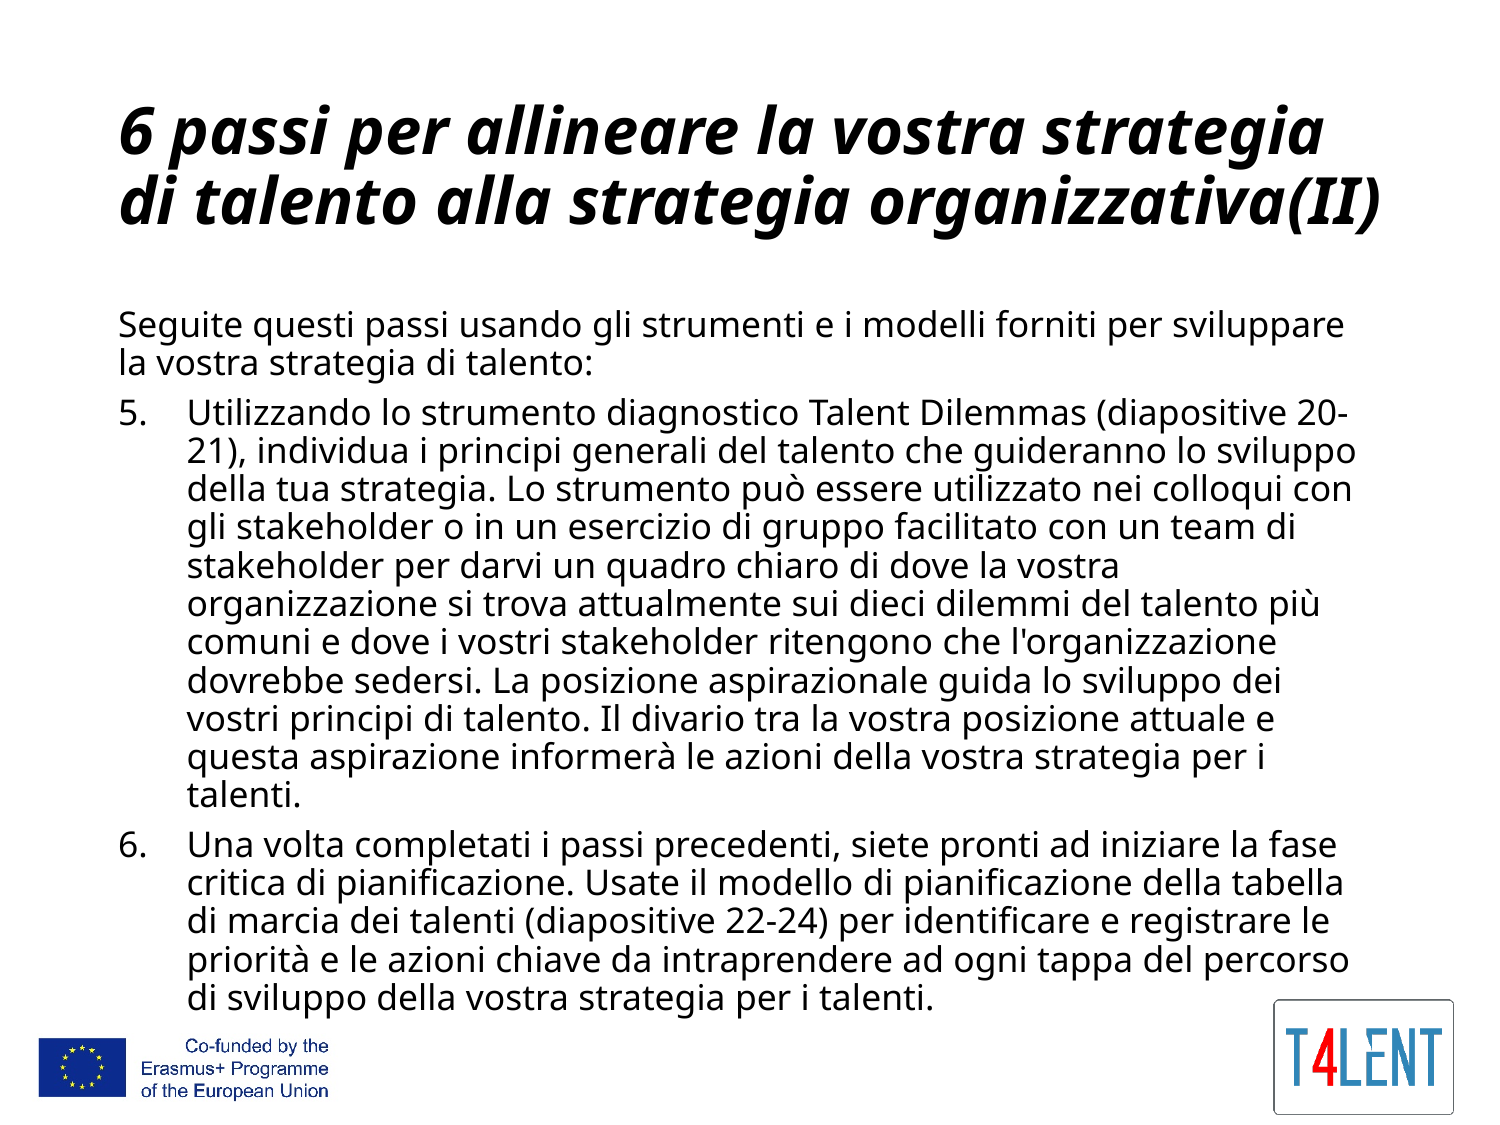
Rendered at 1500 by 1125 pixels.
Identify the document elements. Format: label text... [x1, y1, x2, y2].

picture [20, 1033, 343, 1103]
list Seguite questi passi usando gli strumenti e i modelli forniti per sviluppare la vostra strategia di talento: Utilizzando lo strumento diagnostico Talent Dilemmas (diapositive 20-21), individua i principi generali del talento che guideranno lo sviluppo della tua strategia. Lo strumento può essere utilizzato nei colloqui con gli stakeholder o in un esercizio di gruppo facilitato con un team di stakeholder per darvi un quadro chiaro di dove la vostra organizzazione si trova attualmente sui dieci dilemmi del talento più comuni e dove i vostri stakeholder ritengono che l'organizzazione dovrebbe sedersi. La posizione aspirazionale guida lo sviluppo dei vostri principi di talento. Il divario tra la vostra posizione attuale e questa aspirazione informerà le azioni della vostra strategia per i talenti. Una volta completati i passi precedenti, siete pronti ad iniziare la fase critica di pianificazione. Usate il modello di pianificazione della tabella di marcia dei talenti (diapositive 22-24) per identificare e registrare le priorità e le azioni chiave da intraprendere ad ogni tappa del percorso di sviluppo della vostra strategia per i talenti. [103, 299, 1397, 1028]
title 6 passi per allineare la vostra strategia di talento alla strategia organizzativa(II) [103, 59, 1397, 278]
picture [1273, 999, 1454, 1115]
